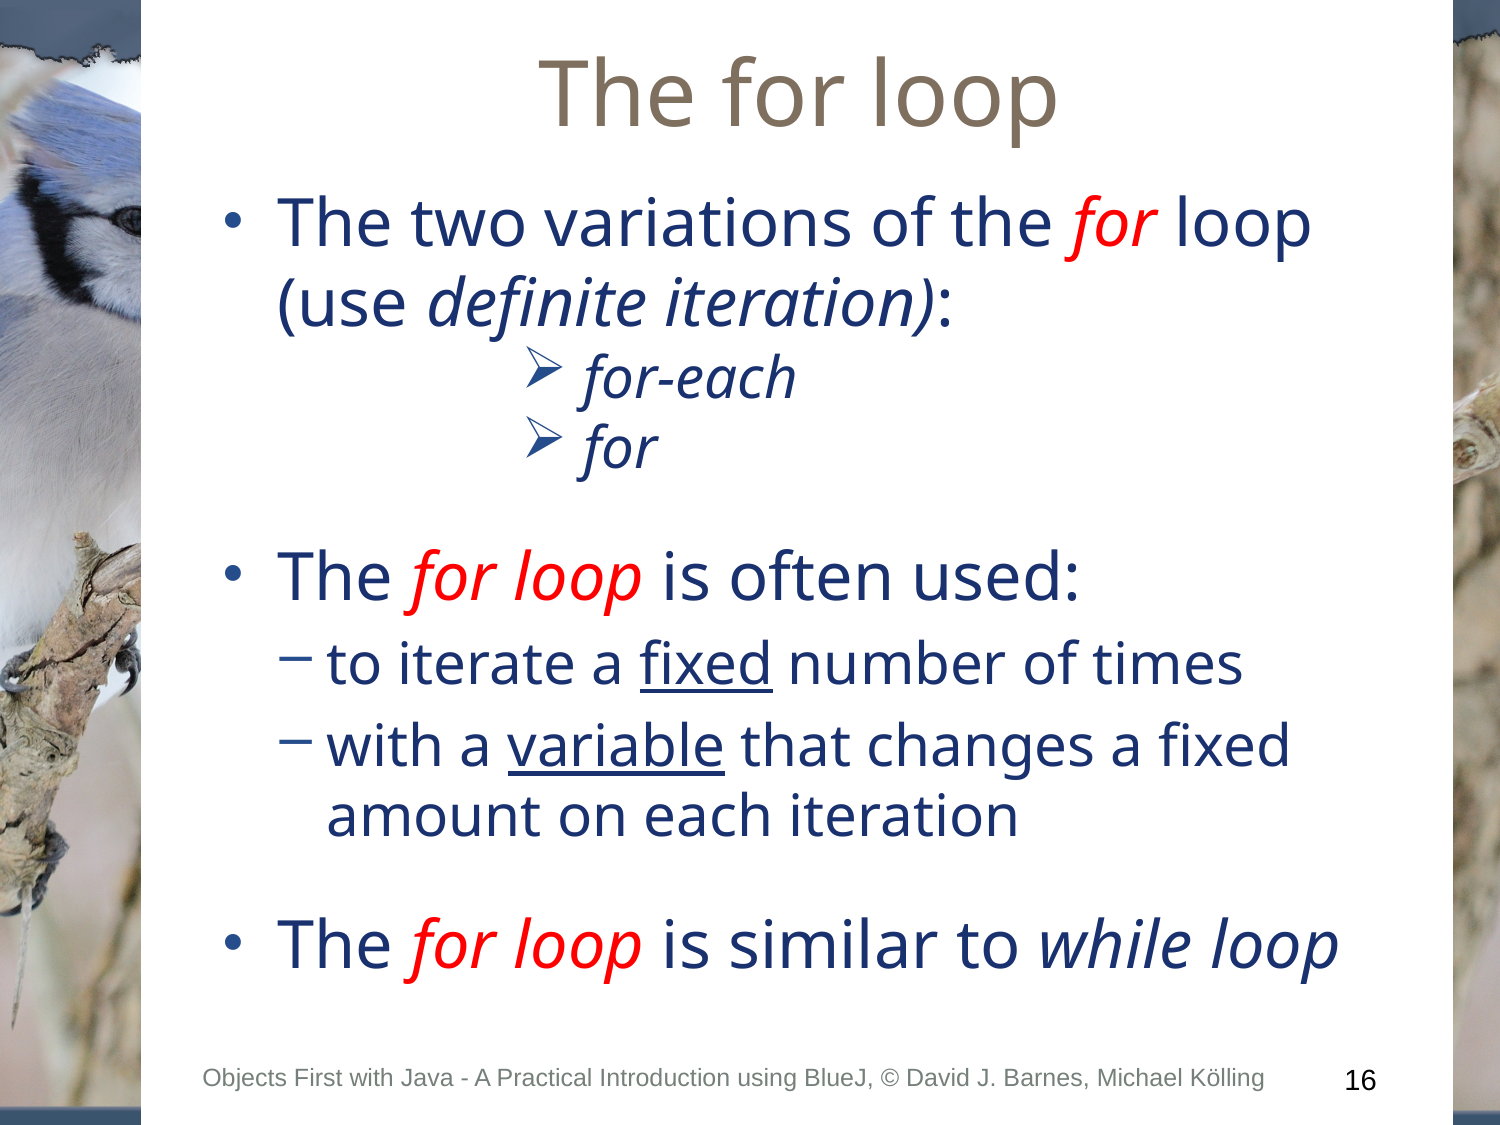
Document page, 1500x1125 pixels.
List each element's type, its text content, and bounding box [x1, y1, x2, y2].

text_box Objects First with Java - A Practical Introduction using BlueJ, © David J. Barnes, Michael Kölling [187, 1054, 1325, 1105]
picture [1453, 0, 1500, 1125]
title The for loop [162, 31, 1438, 149]
picture [0, 0, 141, 1125]
list The two variations of the for loop (use definite iteration): for-each for The for loop is often used: to iterate a fixed number of times with a variable that changes a fixed amount on each iteration The for loop is similar to while loop [206, 172, 1432, 1012]
